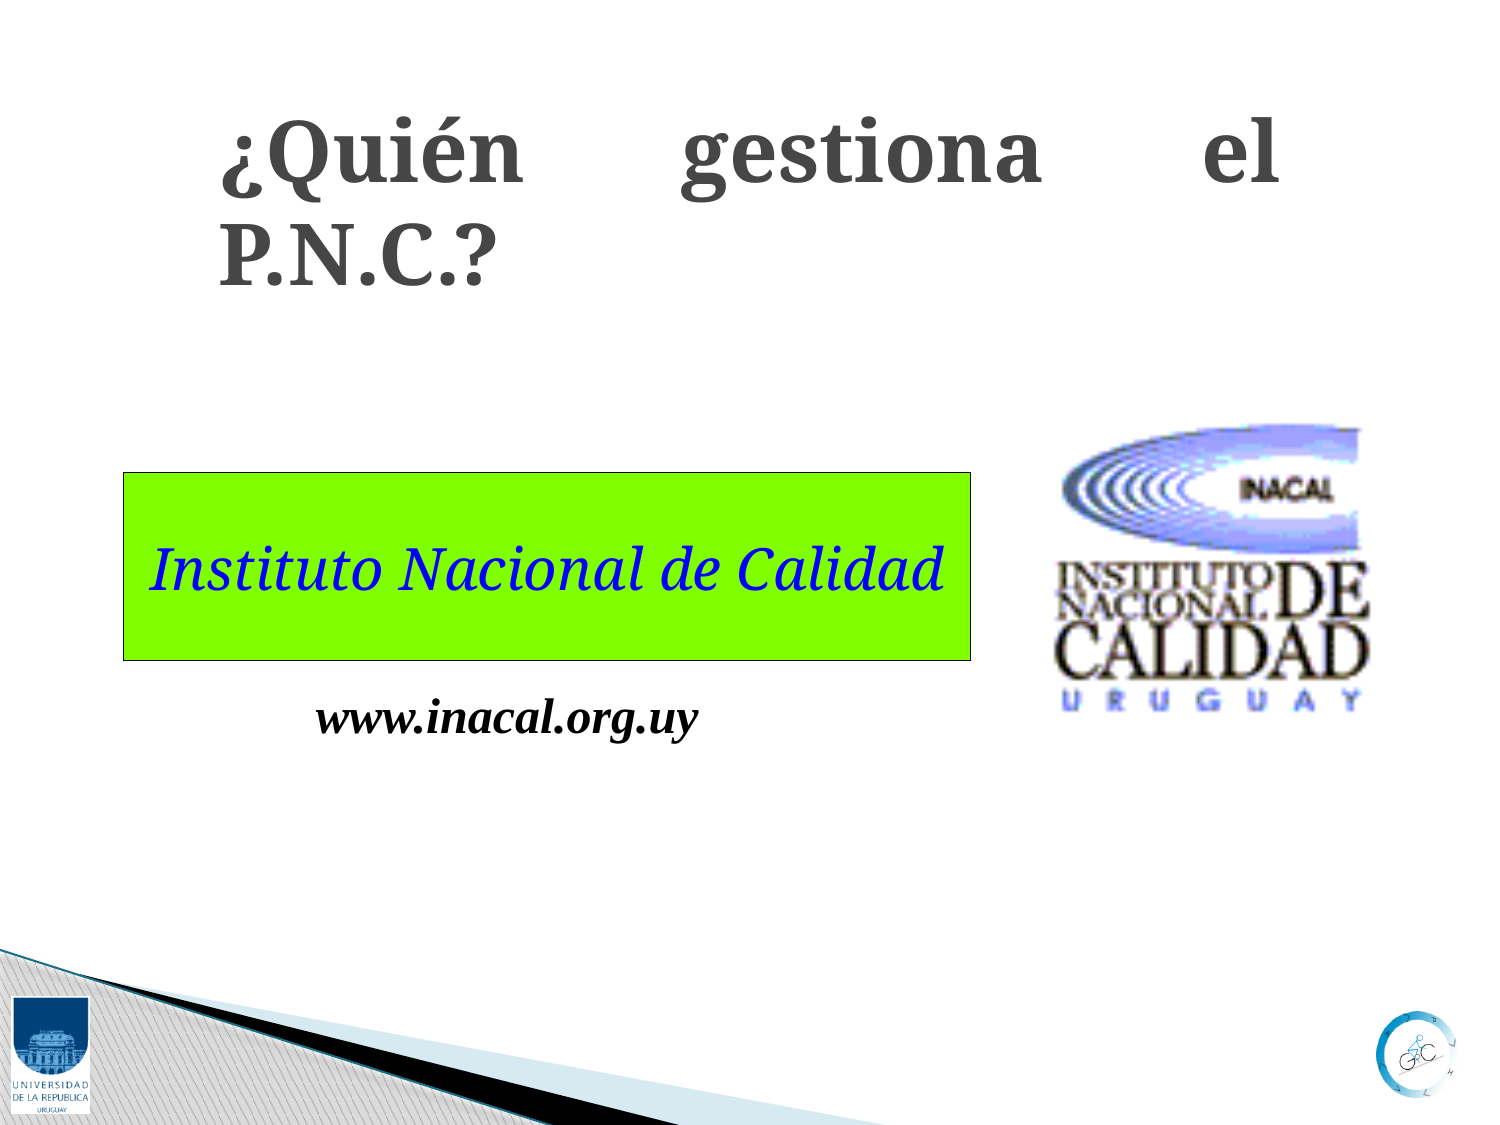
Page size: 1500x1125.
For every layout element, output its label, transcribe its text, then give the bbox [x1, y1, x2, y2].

title ¿Quién gestiona el P.N.C.? [203, 105, 1297, 294]
picture [1376, 1011, 1458, 1098]
text_box www.inacal.org.uy [301, 676, 727, 752]
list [1009, 410, 1430, 748]
picture [11, 996, 90, 1114]
list Instituto Nacional de Calidad [123, 472, 971, 661]
